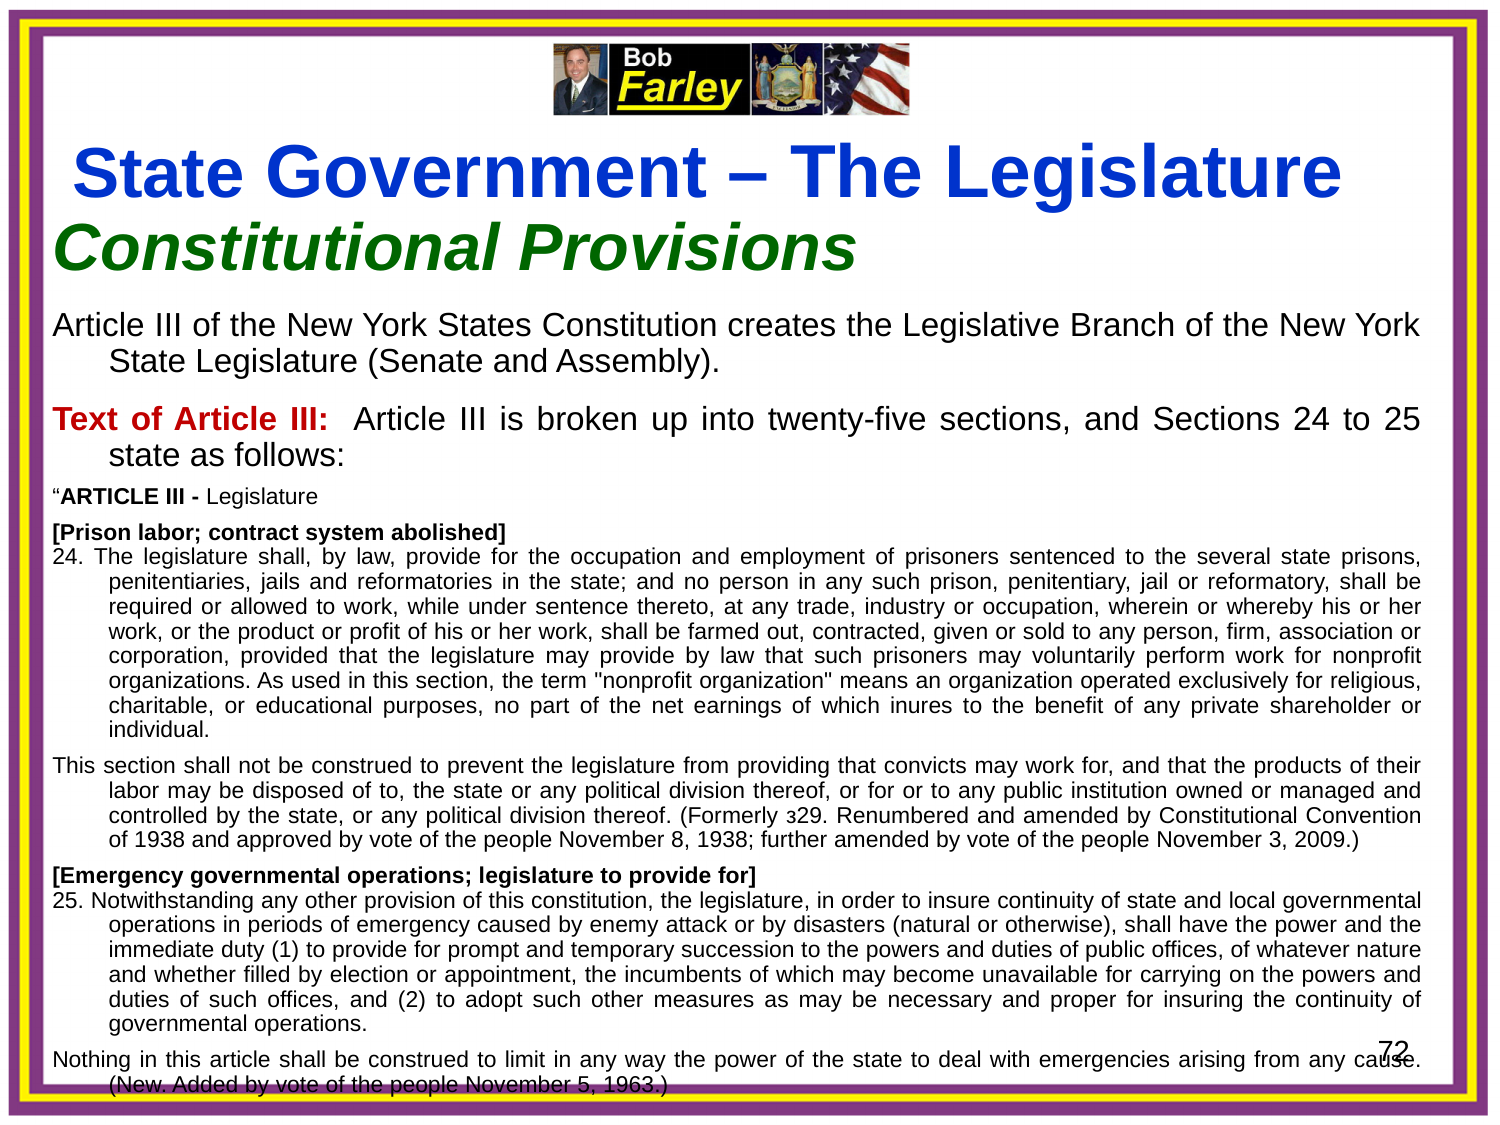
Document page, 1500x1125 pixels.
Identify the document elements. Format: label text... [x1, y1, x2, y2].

text_box State Government – The Legislature Constitutional Provisions Article III of the New York States Constitution creates the Legislative Branch of the New York State Legislature (Senate and Assembly). Text of Article III: Article III is broken up into twenty-five sections, and Sections 24 to 25 state as follows: “ARTICLE III - Legislature [Prison labor; contract system abolished] 24. The legislature shall, by law, provide for the occupation and employment of prisoners sentenced to the several state prisons, penitentiaries, jails and reformatories in the state; and no person in any such prison, penitentiary, jail or reformatory, shall be required or allowed to work, while under sentence thereto, at any trade, industry or occupation, wherein or whereby his or her work, or the product or profit of his or her work, shall be farmed out, contracted, given or sold to any person, firm, association or corporation, provided that the legislature may provide by law that such prisoners may voluntarily perform work for nonprofit organizations. As used in this section, the term "nonprofit organization" means an organization operated exclusively for religious, charitable, or educational purposes, no part of the net earnings of which inures to the benefit of any private shareholder or individual. This section shall not be construed to prevent the legislature from providing that convicts may work for, and that the products of their labor may be disposed of to, the state or any political division thereof, or for or to any public institution owned or managed and controlled by the state, or any political division thereof. (Formerly з29. Renumbered and amended by Constitutional Convention of 1938 and approved by vote of the people November 8, 1938; further amended by vote of the people November 3, 2009.) [Emergency governmental operations; legislature to provide for] 25. Notwithstanding any other provision of this constitution, the legislature, in order to insure continuity of state and local governmental operations in periods of emergency caused by enemy attack or by disasters (natural or otherwise), shall have the power and the immediate duty (1) to provide for prompt and temporary succession to the powers and duties of public offices, of whatever nature and whether filled by election or appointment, the incumbents of which may become unavailable for carrying on the powers and duties of such offices, and (2) to adopt such other measures as may be necessary and proper for insuring the continuity of governmental operations. Nothing in this article shall be construed to limit in any way the power of the state to deal with emergencies arising from any cause. (New. Added by vote of the people November 5, 1963.) [37, 124, 1438, 1100]
picture [0, 0, 1500, 1125]
slide_number 72 [1074, 1024, 1426, 1103]
